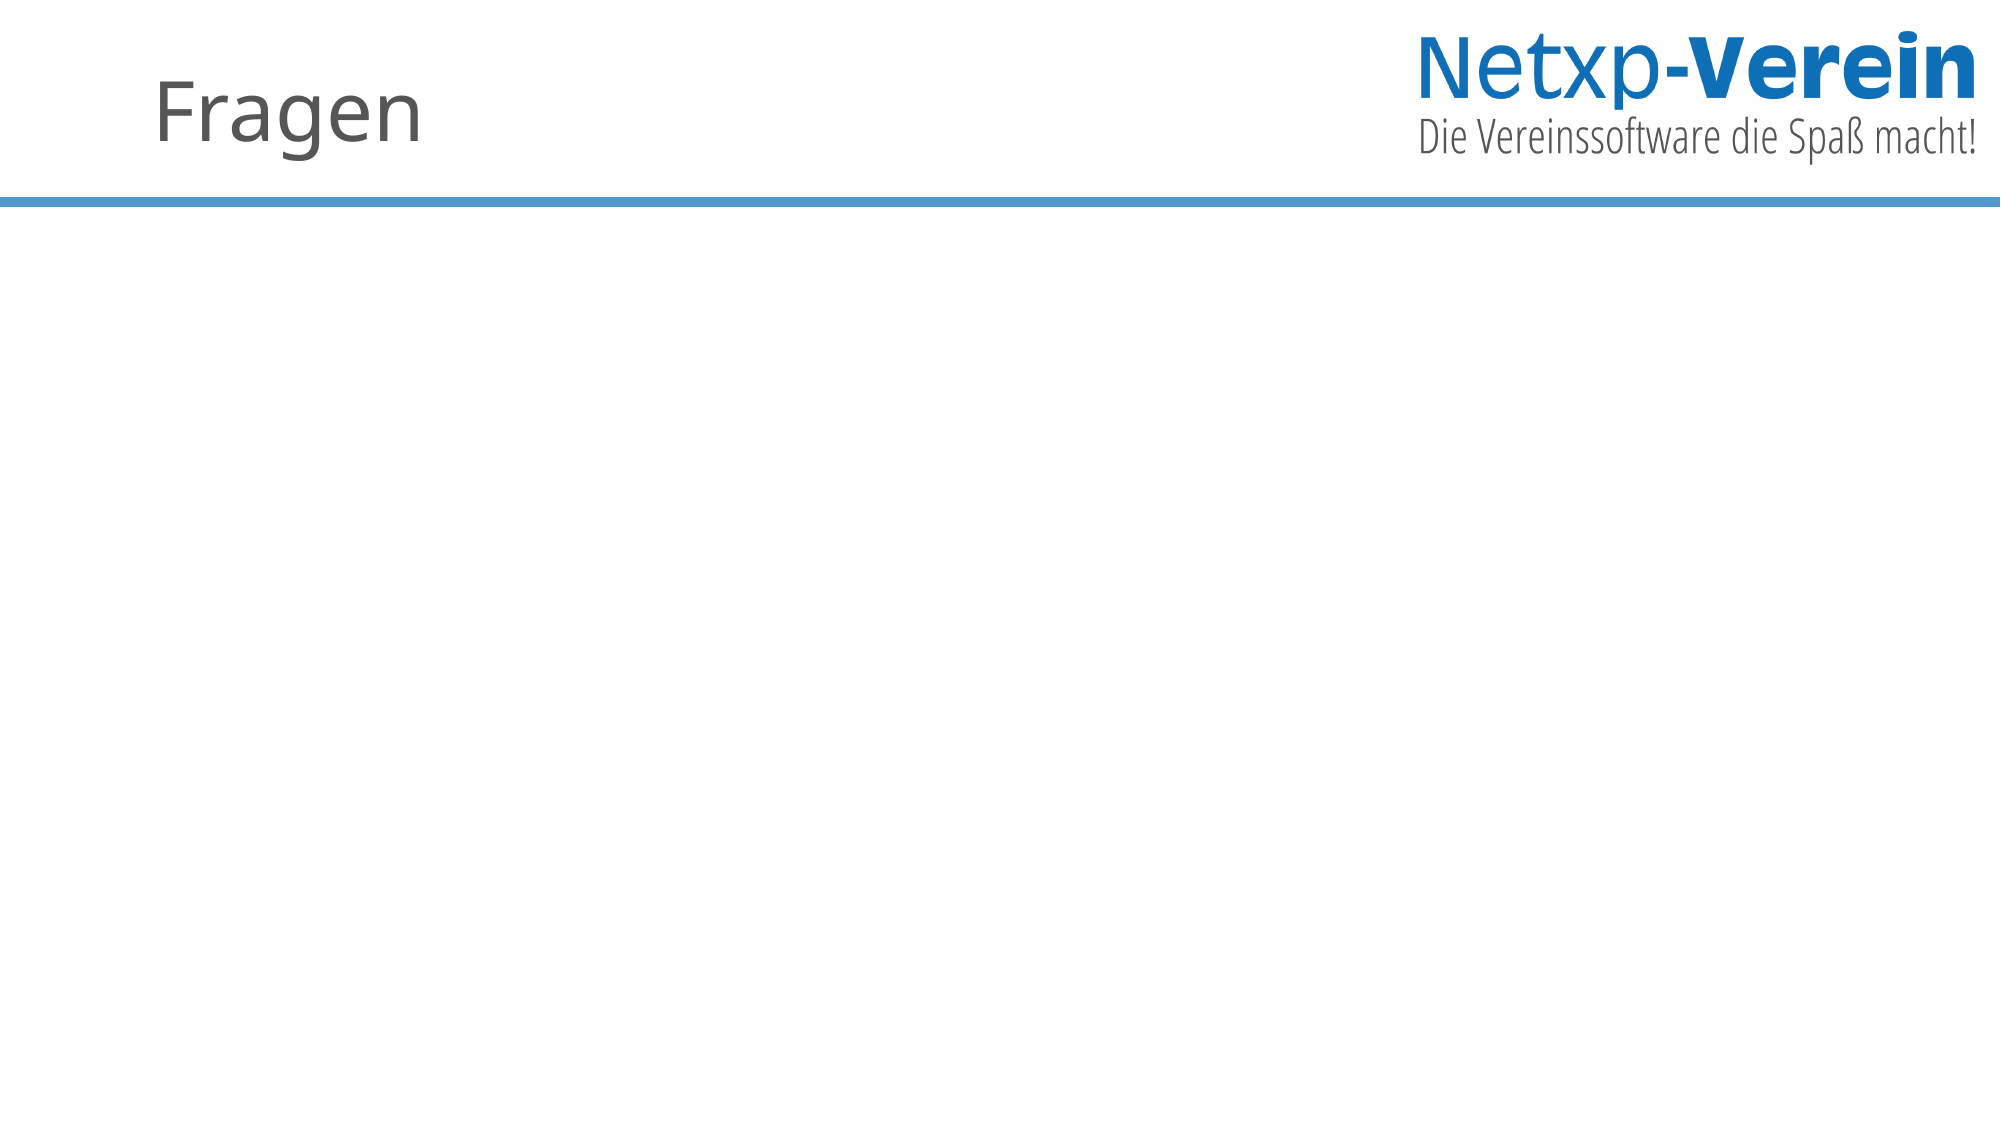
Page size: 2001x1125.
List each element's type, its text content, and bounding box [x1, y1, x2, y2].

title Fragen [137, 59, 1381, 169]
picture [0, 197, 2000, 207]
picture [1412, 30, 1983, 169]
